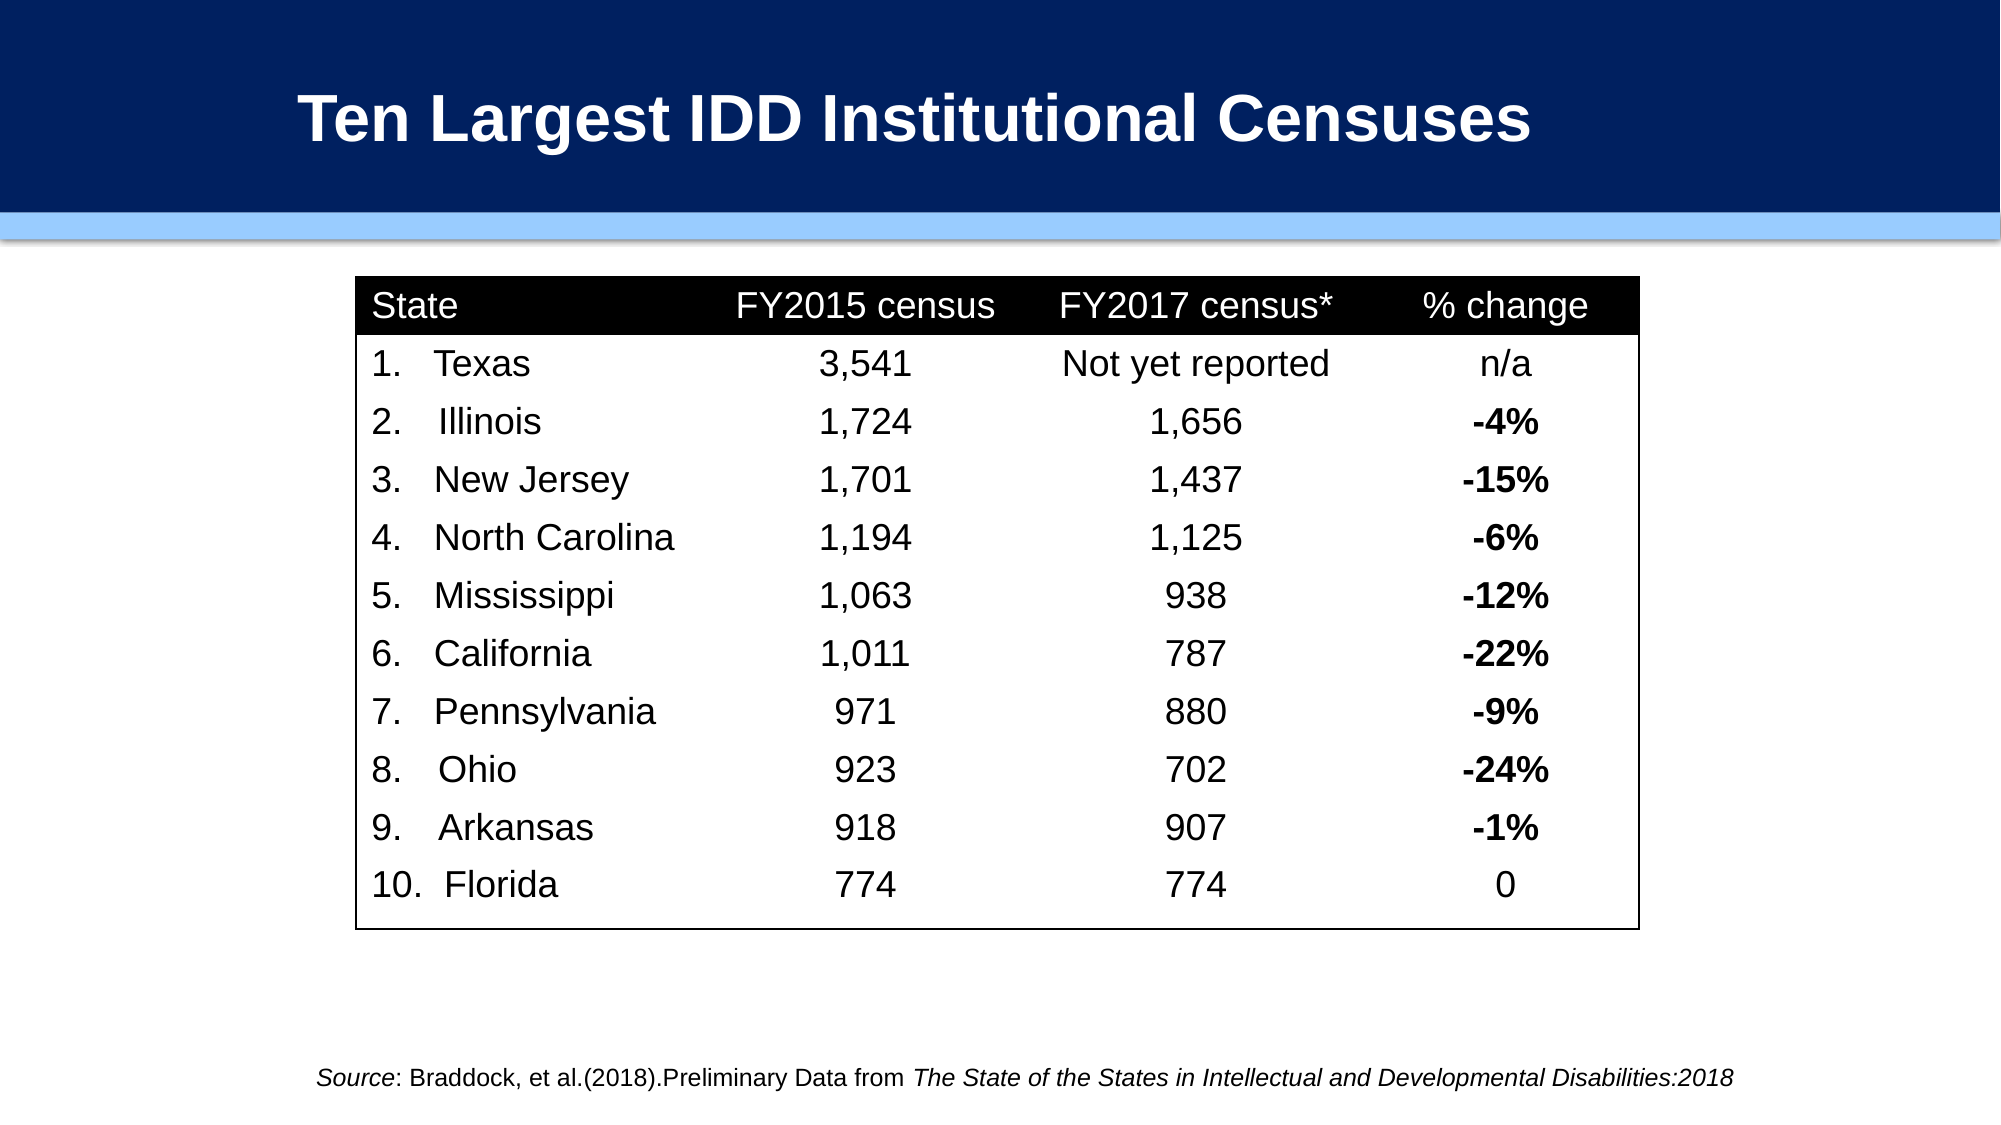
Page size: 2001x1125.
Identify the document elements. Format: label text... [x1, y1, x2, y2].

table_cell -12% [1373, 567, 1638, 625]
table_header FY2015 census [712, 278, 1019, 335]
table_cell 1,125 [1019, 509, 1373, 567]
title Ten Largest IDD Institutional Censuses [282, 12, 1713, 218]
table_cell -9% [1373, 683, 1638, 740]
table_cell 938 [1019, 567, 1373, 625]
table_cell 3,541 [712, 335, 1019, 393]
table_cell 1,656 [1019, 393, 1373, 451]
table_cell 923 [712, 740, 1019, 798]
table_cell 1,063 [712, 567, 1019, 625]
table_cell 907 [1019, 798, 1373, 856]
table_header % change [1373, 278, 1638, 335]
table_cell 1,011 [712, 625, 1019, 683]
table_cell 10. Florida [357, 856, 712, 928]
table_cell 1,724 [712, 393, 1019, 451]
table_cell -22% [1373, 625, 1638, 683]
table_cell 880 [1019, 683, 1373, 740]
table_cell 702 [1019, 740, 1373, 798]
table_cell 1,701 [712, 451, 1019, 509]
text_box Source: Braddock, et al.(2018).Preliminary Data from The State of the States in Intellectual and Developmental Disabilities:2018 [301, 1054, 1751, 1099]
table_cell Not yet reported [1019, 335, 1373, 393]
table_cell -24% [1373, 740, 1638, 798]
table_cell -1% [1373, 798, 1638, 856]
table_cell 918 [712, 798, 1019, 856]
table_cell 774 [712, 856, 1019, 928]
table_cell 0 [1373, 856, 1638, 928]
table_cell 7. Pennsylvania [357, 683, 712, 740]
table_cell 1,194 [712, 509, 1019, 567]
table_header FY2017 census* [1019, 278, 1373, 335]
table_cell n/a [1373, 335, 1638, 393]
table_cell 971 [712, 683, 1019, 740]
table_cell Arkansas [357, 798, 712, 856]
table_cell 5. Mississippi [357, 567, 712, 625]
table_cell 787 [1019, 625, 1373, 683]
table_header State [357, 278, 712, 335]
table_cell 1,437 [1019, 451, 1373, 509]
table_cell Ohio [357, 740, 712, 798]
table_cell 3. New Jersey [357, 451, 712, 509]
table_cell -6% [1373, 509, 1638, 567]
table_cell 1. Texas [357, 335, 712, 393]
table_cell 774 [1019, 856, 1373, 928]
table_cell Illinois [357, 393, 712, 451]
table_cell -4% [1373, 393, 1638, 451]
table_cell 6. California [357, 625, 712, 683]
table_cell 4. North Carolina [357, 509, 712, 567]
table_cell -15% [1373, 451, 1638, 509]
